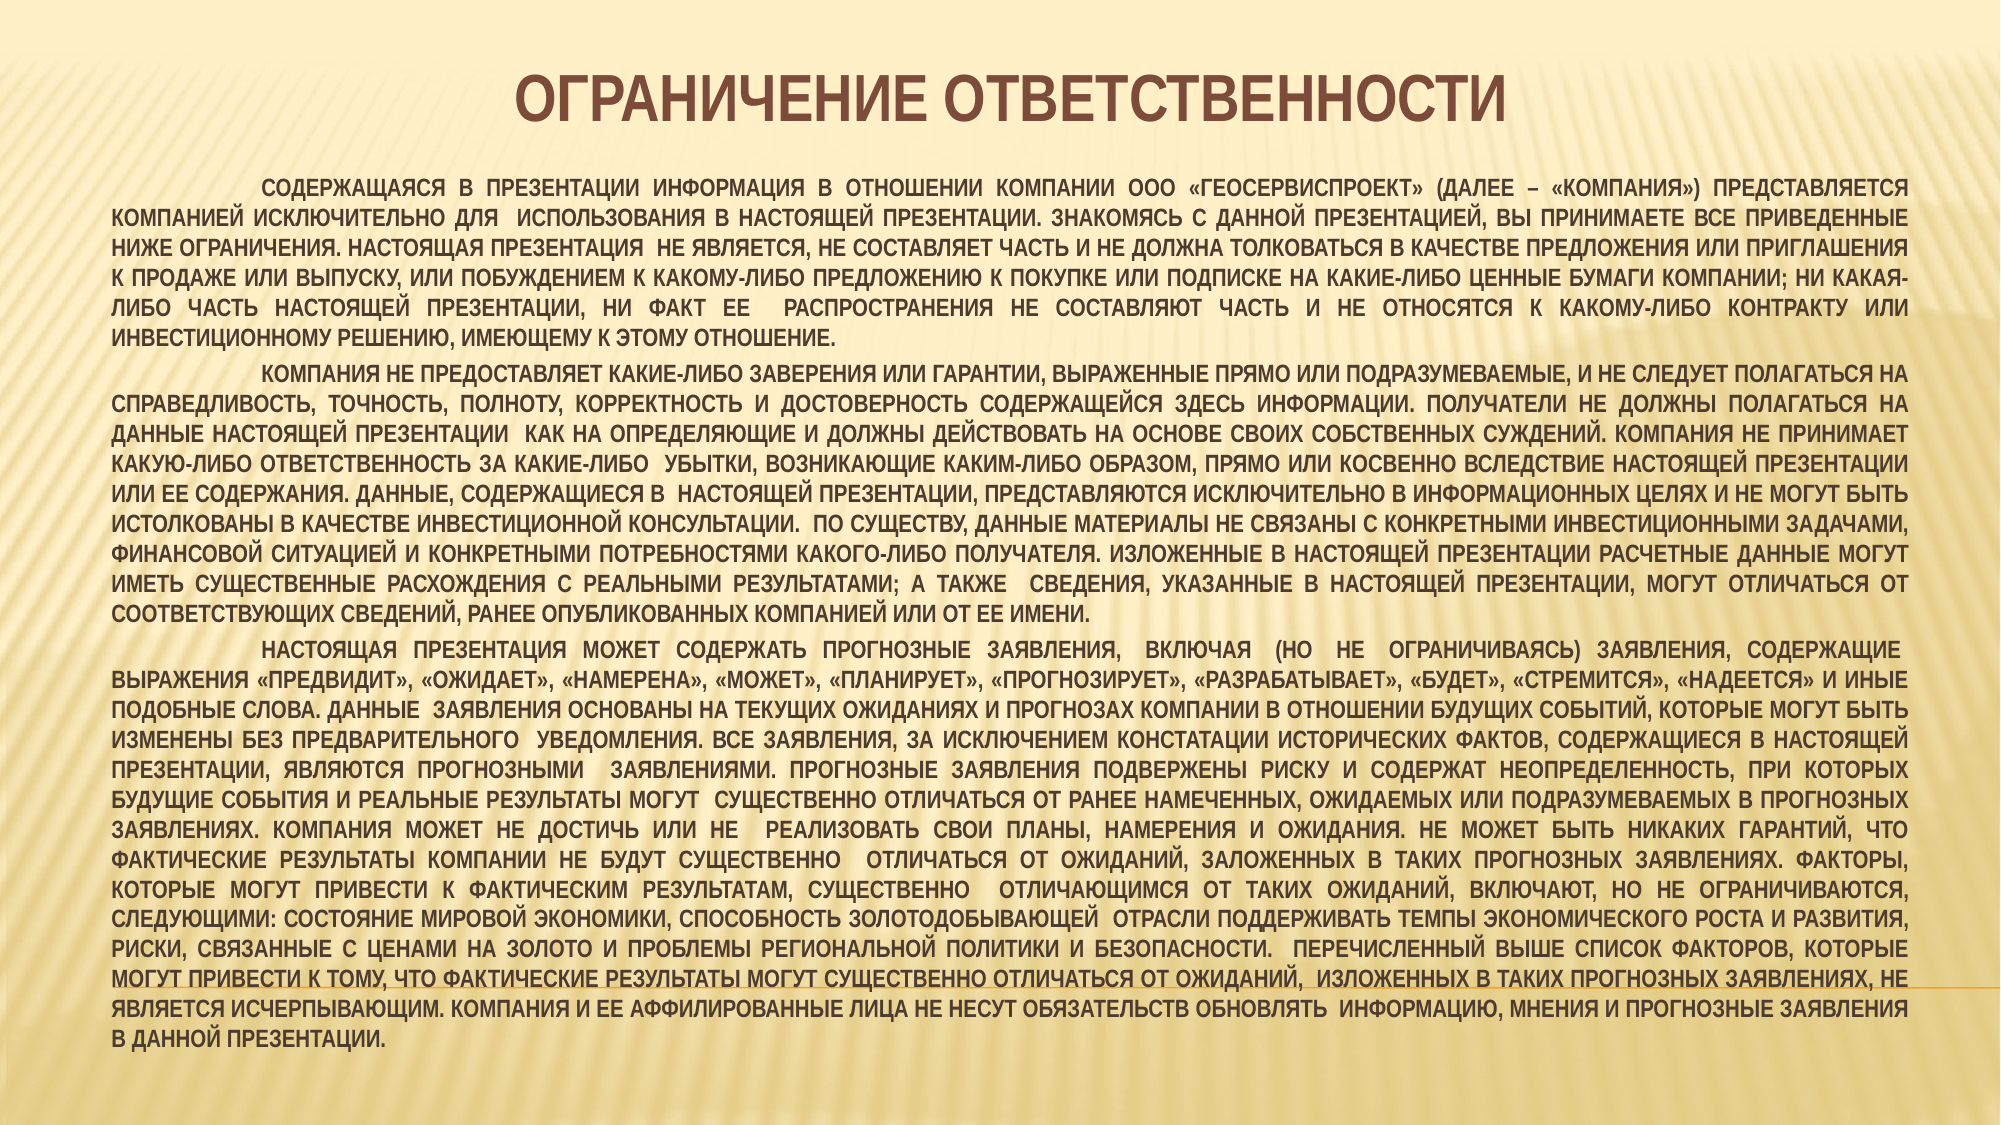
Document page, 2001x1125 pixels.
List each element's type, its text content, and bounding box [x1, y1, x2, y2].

title ОГРАНИЧЕНИЕ ОТВЕТСТВЕННОСТИ [271, 31, 1753, 159]
list Содержащаяся в презентации информация в отношении компании ООО «ГеоСервисПроект» (далее – «Компания») представляется Компанией исключительно для использования в настоящей презентации. Знакомясь с данной презентацией, Вы принимаете все приведенные ниже ограничения. Настоящая презентация не является, не составляет часть и не должна толковаться в качестве предложения или приглашения к продаже или выпуску, или побуждением к какому-либо предложению к покупке или подписке на какие-либо ценные бумаги Компании; ни какая-либо часть настоящей презентации, ни факт ее распространения не составляют часть и не относятся к какому-либо контракту или инвестиционному решению, имеющему к этому отношение. Компания не предоставляет какие-либо заверения или гарантии, выраженные прямо или подразумеваемые, и не следует полагаться на справедливость, точность, полноту, корректность и достоверность содержащейся здесь информации. Получатели не должны полагаться на данные настоящей презентации как на определяющие и должны действовать на основе своих собственных суждений. Компания не принимает какую-либо ответственность за какие-либо убытки, возникающие каким-либо образом, прямо или косвенно вследствие настоящей презентации или ее содержания. Данные, содержащиеся в настоящей презентации, представляются исключительно в информационных целях и не могут быть истолкованы в качестве инвестиционной консультации. По существу, данные материалы не связаны с конкретными инвестиционными задачами, финансовой ситуацией и конкретными потребностями какого-либо получателя. Изложенные в настоящей презентации расчетные данные могут иметь существенные расхождения с реальными результатами; а также сведения, указанные в настоящей презентации, могут отличаться от соответствующих сведений, ранее опубликованных Компанией или от ее имени. Настоящая презентация может содержать прогнозные заявления, включая (но не ограничиваясь) заявления, содержащие выражения «предвидит», «ожидает», «намерена», «может», «планирует», «прогнозирует», «разрабатывает», «будет», «стремится», «надеется» и иные подобные слова. Данные заявления основаны на текущих ожиданиях и прогнозах компании в отношении будущих событий, которые могут быть изменены без предварительного уведомления. Все заявления, за исключением констатации исторических фактов, содержащиеся в настоящей презентации, являются прогнозными заявлениями. Прогнозные заявления подвержены риску и содержат неопределенность, при которых будущие события и реальные результаты могут существенно отличаться от ранее намеченных, ожидаемых или подразумеваемых в прогнозных заявлениях. Компания может не достичь или не реализовать свои планы, намерения и ожидания. Не может быть никаких гарантий, что фактические результаты Компании не будут существенно отличаться от ожиданий, заложенных в таких прогнозных заявлениях. Факторы, которые могут привести к фактическим результатам, существенно отличающимся от таких ожиданий, включают, но не ограничиваются, следующими: состояние мировой экономики, способность золотодобывающей отрасли поддерживать темпы экономического роста и развития, риски, связанные с ценами на золото и проблемы региональной политики и безопасности. Перечисленный выше список факторов, которые могут привести к тому, что фактические результаты могут существенно отличаться от ожиданий, изложенных в таких прогнозных заявлениях, не является исчерпывающим. Компания и ее аффилированные лица не несут обязательств обновлять информацию, мнения и прогнозные заявления в данной презентации. [96, 173, 1927, 1049]
